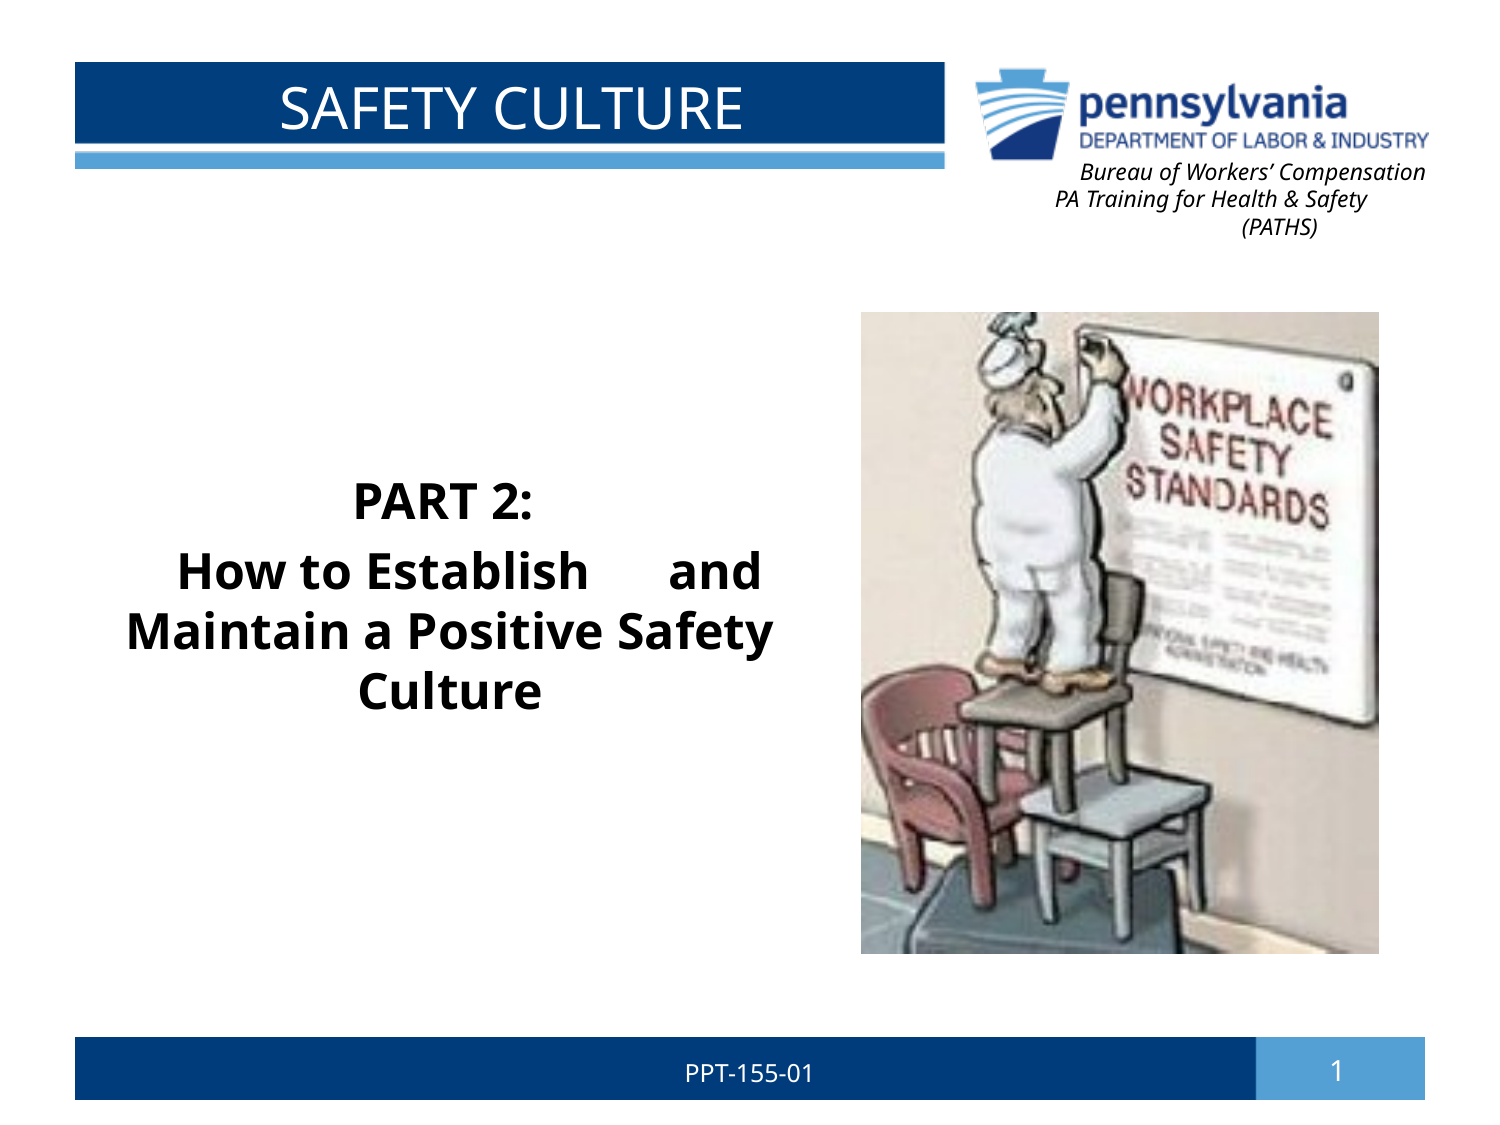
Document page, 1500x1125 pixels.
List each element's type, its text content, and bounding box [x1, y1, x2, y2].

picture [861, 312, 1379, 954]
footer PPT-155-01 [512, 1042, 988, 1103]
slide_number 1 [1250, 1042, 1425, 1103]
text_box PART 2: How to Establish and Maintain a Positive Safety Culture [99, 462, 800, 850]
text_box Bureau of Workers’ Compensation PA Training for Health & Safety (PATHS) [1037, 149, 1475, 248]
picture [75, 1037, 1425, 1100]
picture [75, 62, 1429, 169]
title SAFETY CULTURE [75, 62, 950, 150]
